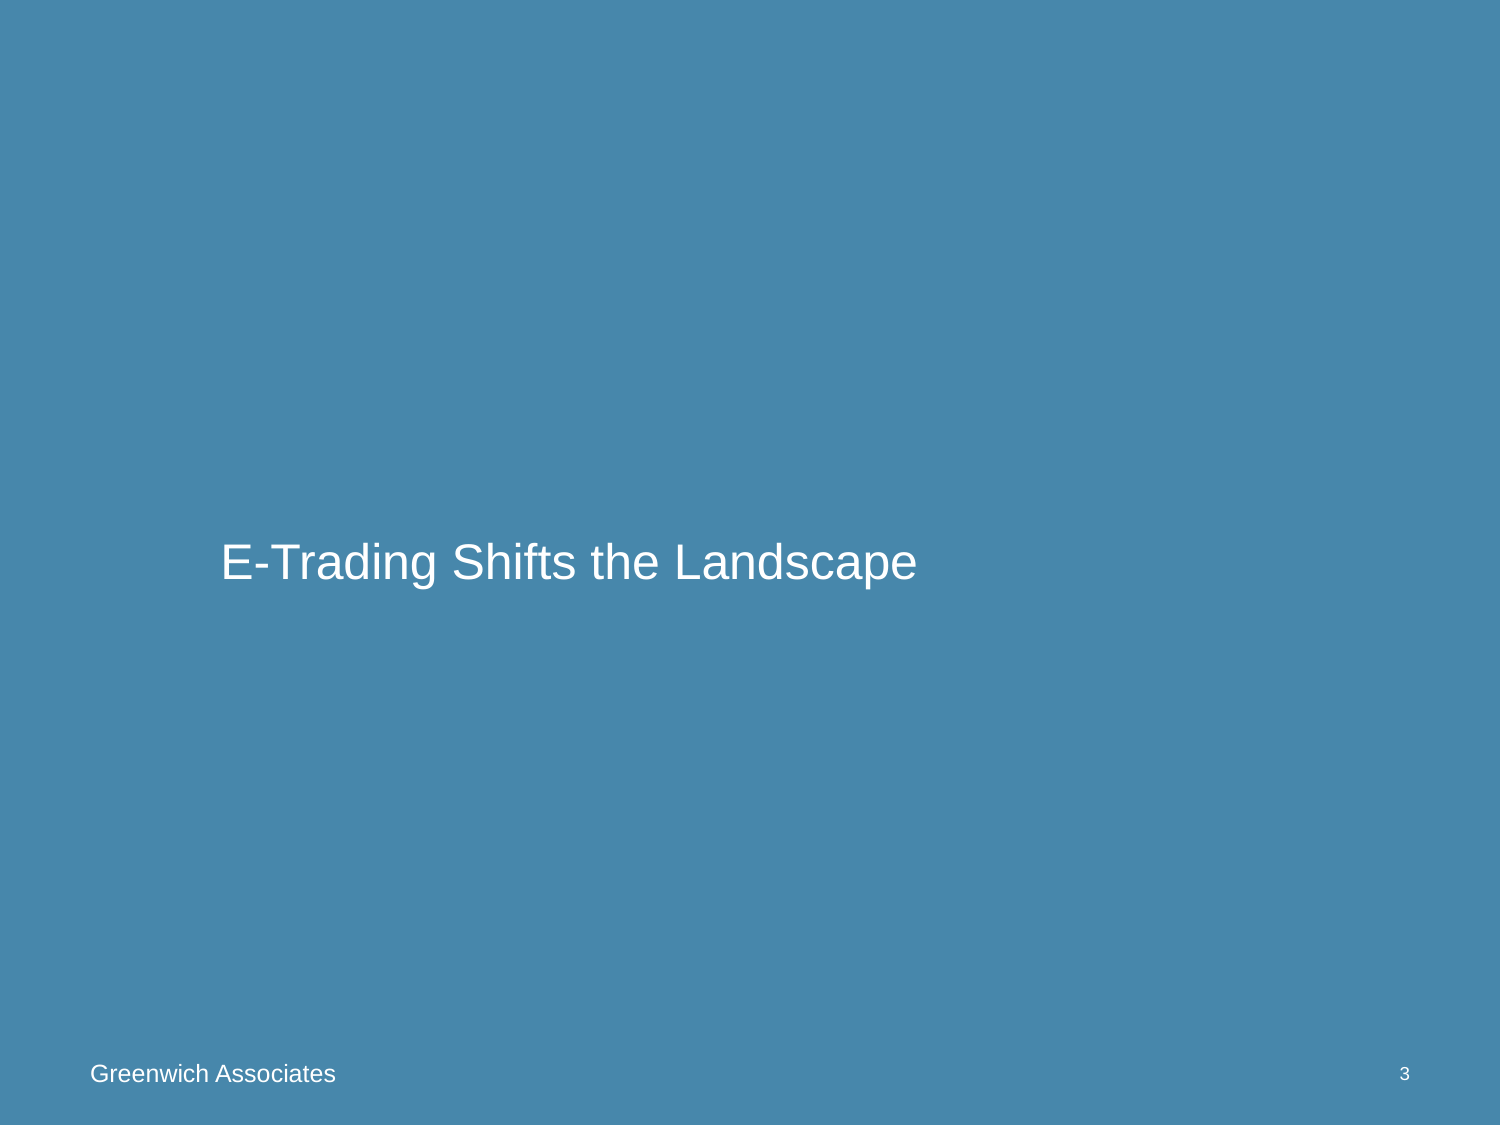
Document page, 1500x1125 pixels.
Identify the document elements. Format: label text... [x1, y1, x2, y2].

title E-Trading Shifts the Landscape [205, 510, 1442, 617]
footer Greenwich Associates [75, 1042, 582, 1103]
slide_number 3 [1087, 1042, 1425, 1103]
